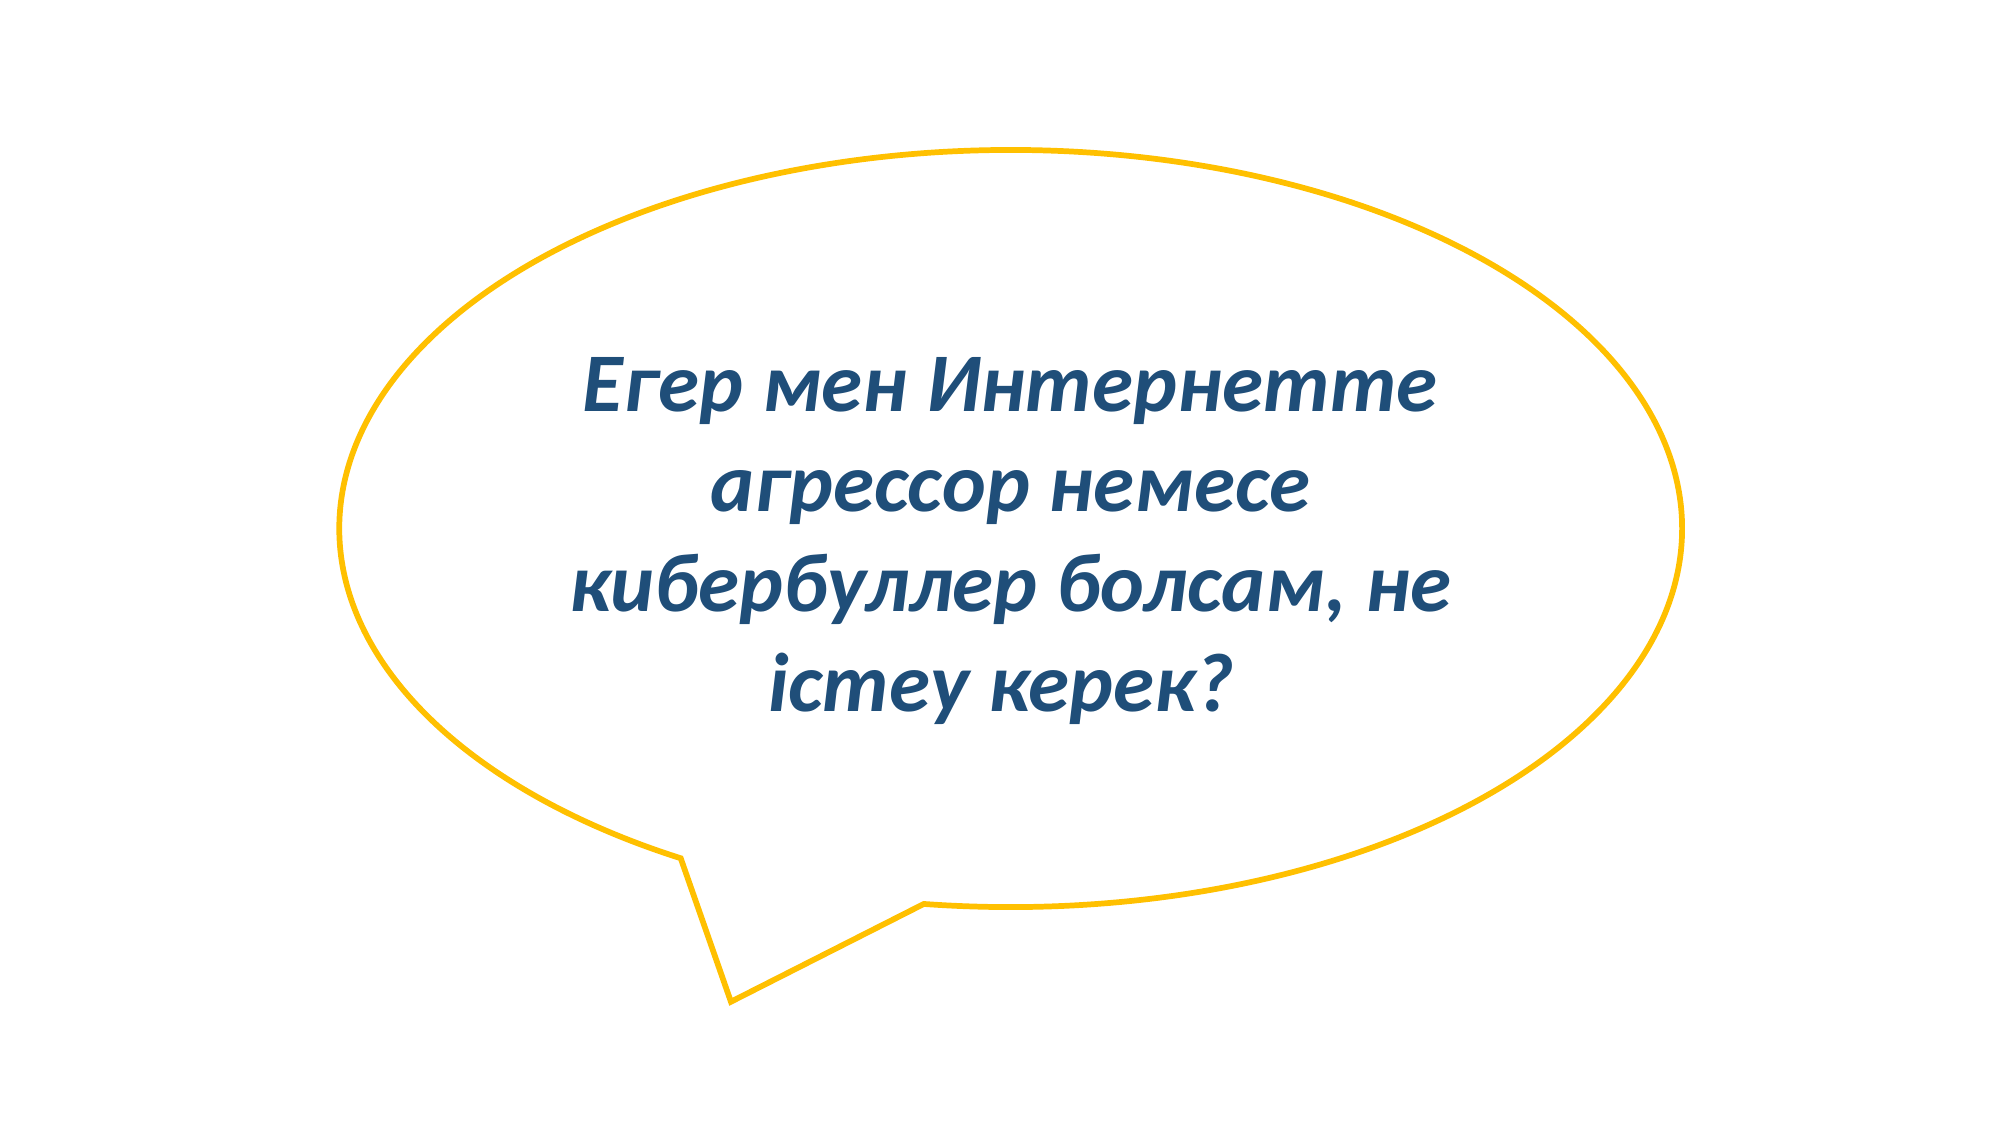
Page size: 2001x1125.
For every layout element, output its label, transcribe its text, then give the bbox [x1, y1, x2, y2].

text_box Егер мен Интернетте агрессор немесе кибербуллер болсам, не істеу керек? [338, 148, 1684, 1004]
